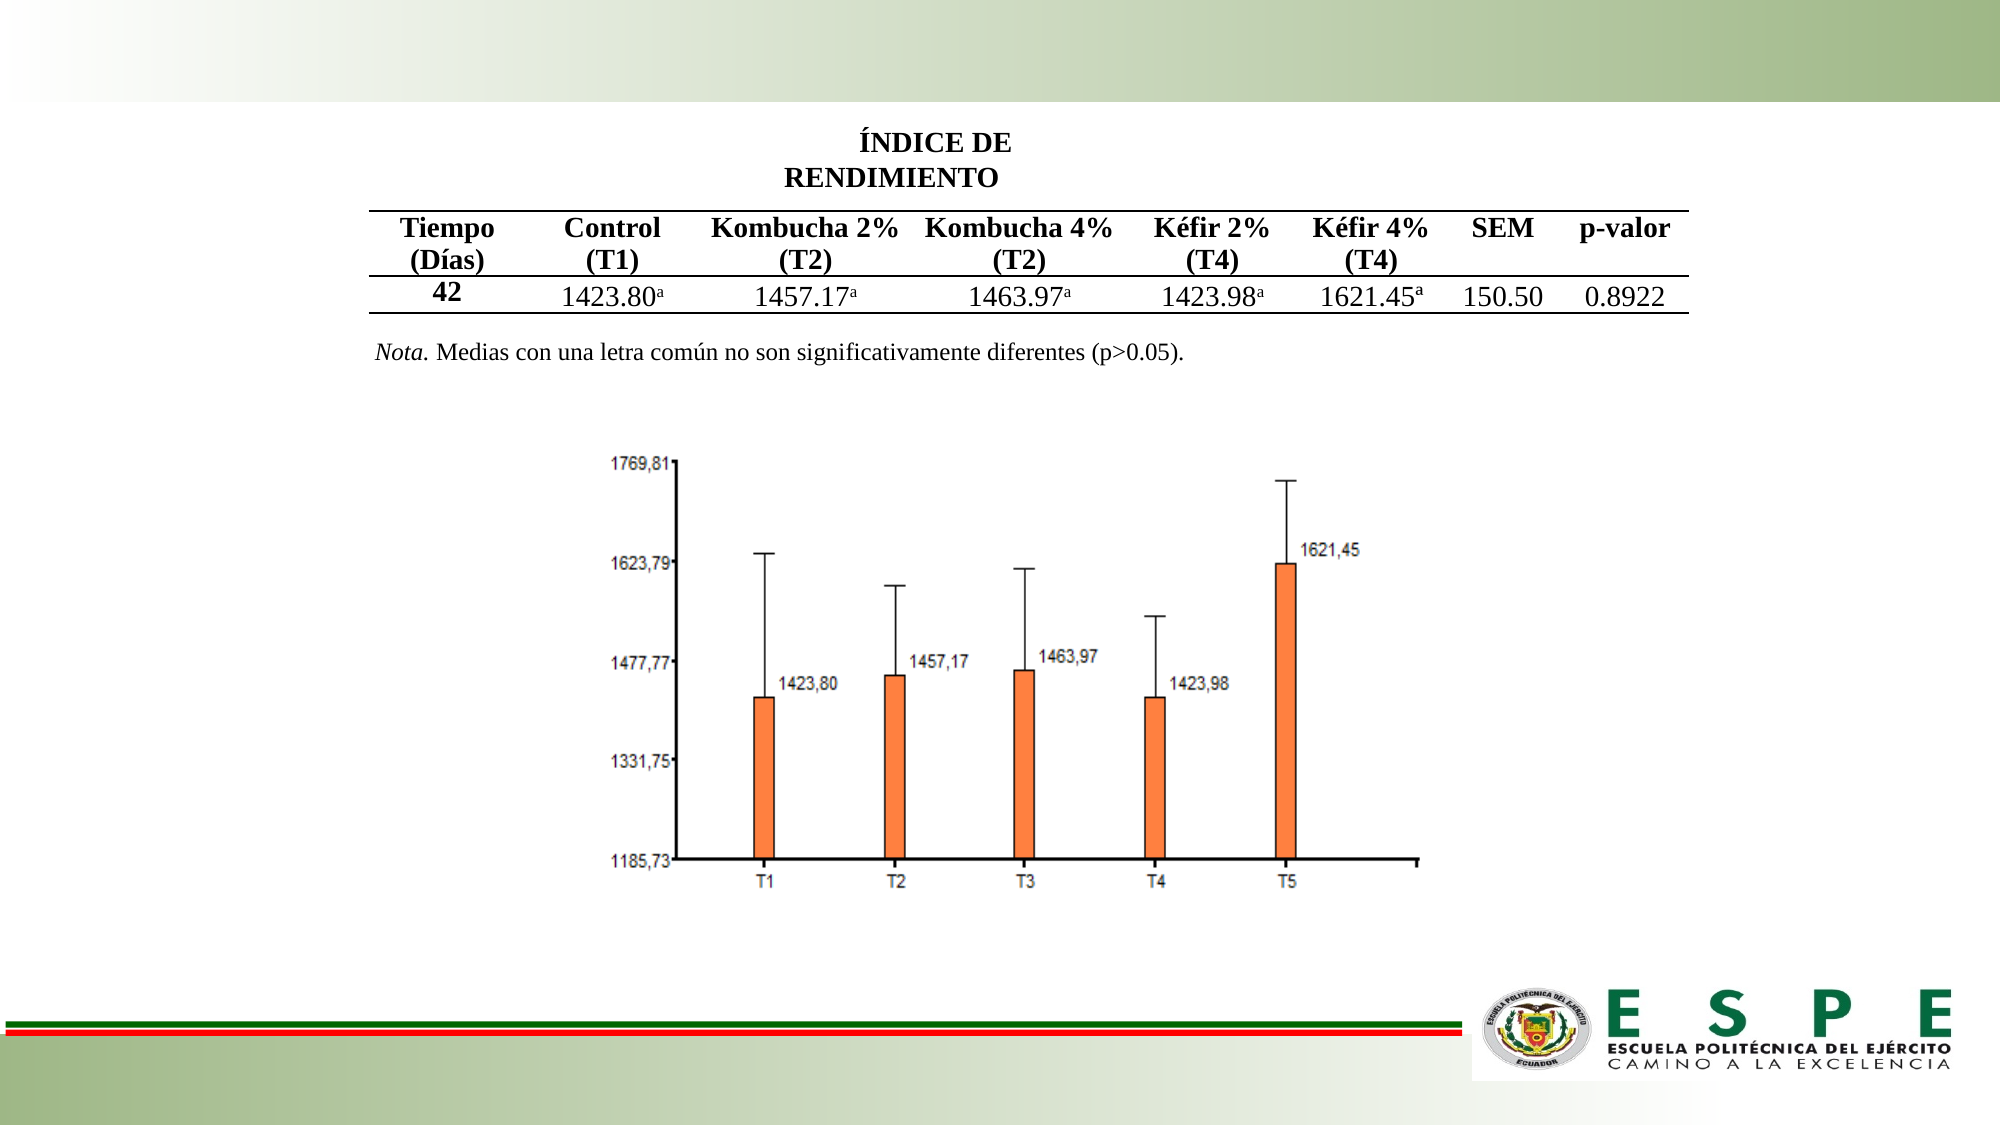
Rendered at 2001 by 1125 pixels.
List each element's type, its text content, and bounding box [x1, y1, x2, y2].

table_cell 1423.80a [526, 277, 699, 298]
table_cell 42 [369, 277, 526, 298]
table_header p-valor [1562, 212, 1689, 275]
table_cell 1621.45ª [1299, 277, 1444, 298]
text_box Nota. Medias con una letra común no son significativamente diferentes (p>0.05). [285, 298, 1826, 373]
table_header Tiempo (Días) [369, 212, 526, 275]
table_cell 1463.97a [913, 277, 1127, 298]
table_cell 0.8922 [1562, 277, 1689, 298]
table_header SEM [1444, 212, 1562, 275]
table_header Kombucha 2% (T2) [699, 212, 913, 275]
table_header Control (T1) [526, 212, 699, 275]
table_cell 150.50 [1444, 277, 1562, 298]
table_header Kéfir 4% (T4) [1299, 212, 1444, 275]
table_cell 1457.17a [699, 277, 913, 298]
table_header Kéfir 2% (T4) [1127, 212, 1299, 275]
picture [1472, 976, 1977, 1081]
picture [594, 432, 1441, 901]
text_box ÍNDICE DE RENDIMIENTO [769, 132, 1176, 183]
table_header Kombucha 4% (T2) [913, 212, 1127, 275]
table_cell 1423.98a [1127, 277, 1299, 298]
